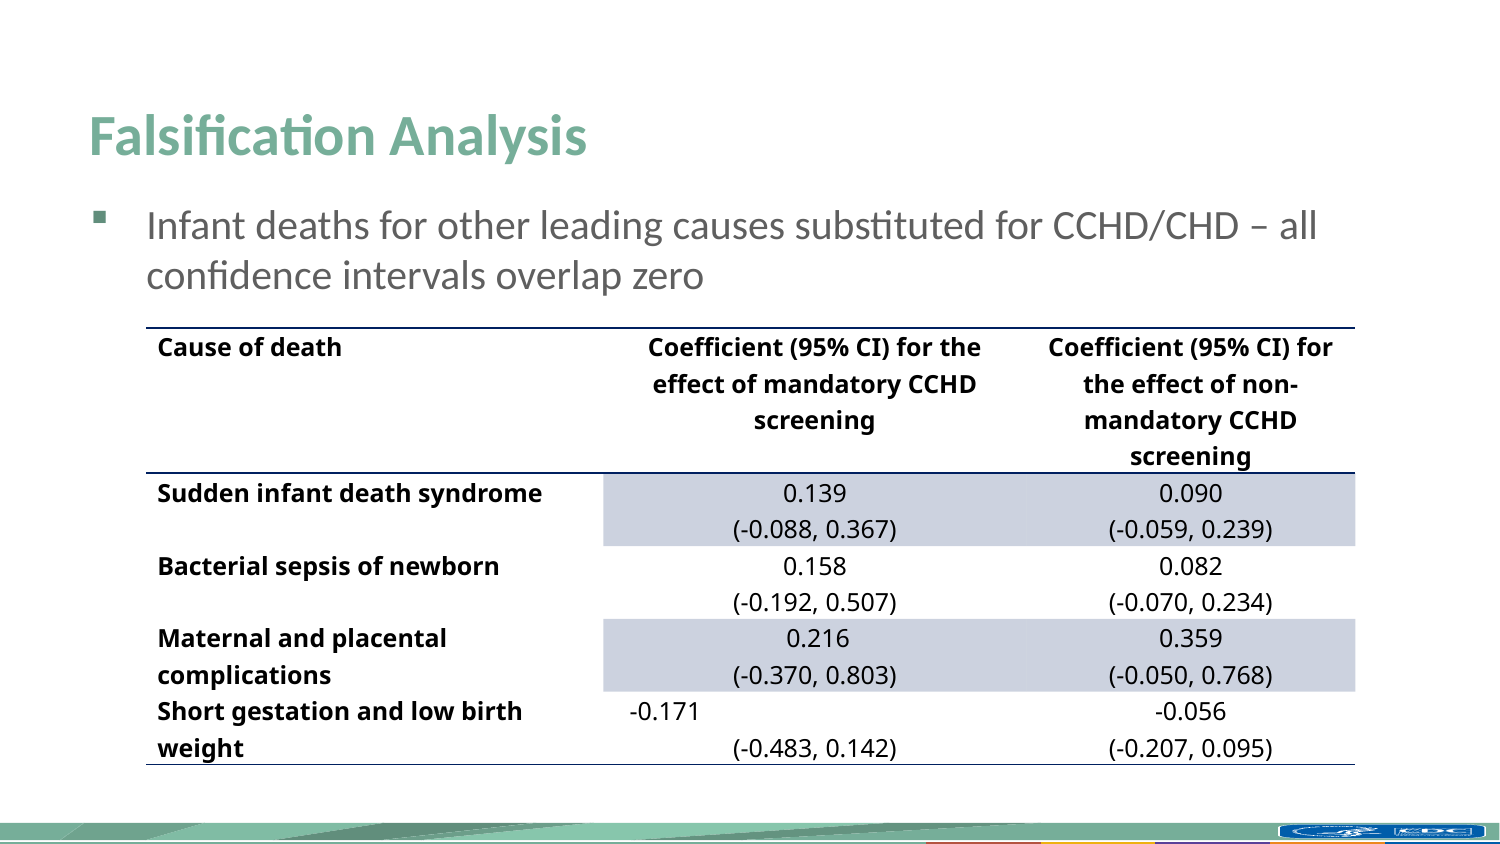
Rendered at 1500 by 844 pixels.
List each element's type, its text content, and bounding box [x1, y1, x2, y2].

table_header Coefficient (95% CI) for the effect of non-mandatory CCHD screening [1026, 329, 1355, 472]
table_header Cause of death [146, 329, 603, 472]
table_cell 0.082 (-0.070, 0.234) [1026, 546, 1355, 619]
table_cell 0.216 (-0.370, 0.803) [603, 619, 1026, 692]
table_cell -0.171 (-0.483, 0.142) [603, 692, 1026, 764]
table_cell Bacterial sepsis of newborn [146, 546, 603, 619]
table_cell 0.359 (-0.050, 0.768) [1026, 619, 1355, 692]
table_cell 0.090 (-0.059, 0.239) [1026, 474, 1355, 546]
table_header Coefficient (95% CI) for the effect of mandatory CCHD screening [603, 329, 1026, 472]
table_cell Maternal and placental complications [146, 619, 603, 692]
table_cell 0.139 (-0.088, 0.367) [603, 474, 1026, 546]
title Falsification Analysis [75, 33, 1425, 175]
table_cell -0.056 (-0.207, 0.095) [1026, 692, 1355, 764]
table_cell Sudden infant death syndrome [146, 474, 603, 546]
table_cell 0.158 (-0.192, 0.507) [603, 546, 1026, 619]
table_cell Short gestation and low birth weight [146, 692, 603, 764]
list Infant deaths for other leading causes substituted for CCHD/CHD – all confidence intervals overlap zero [75, 190, 1425, 739]
